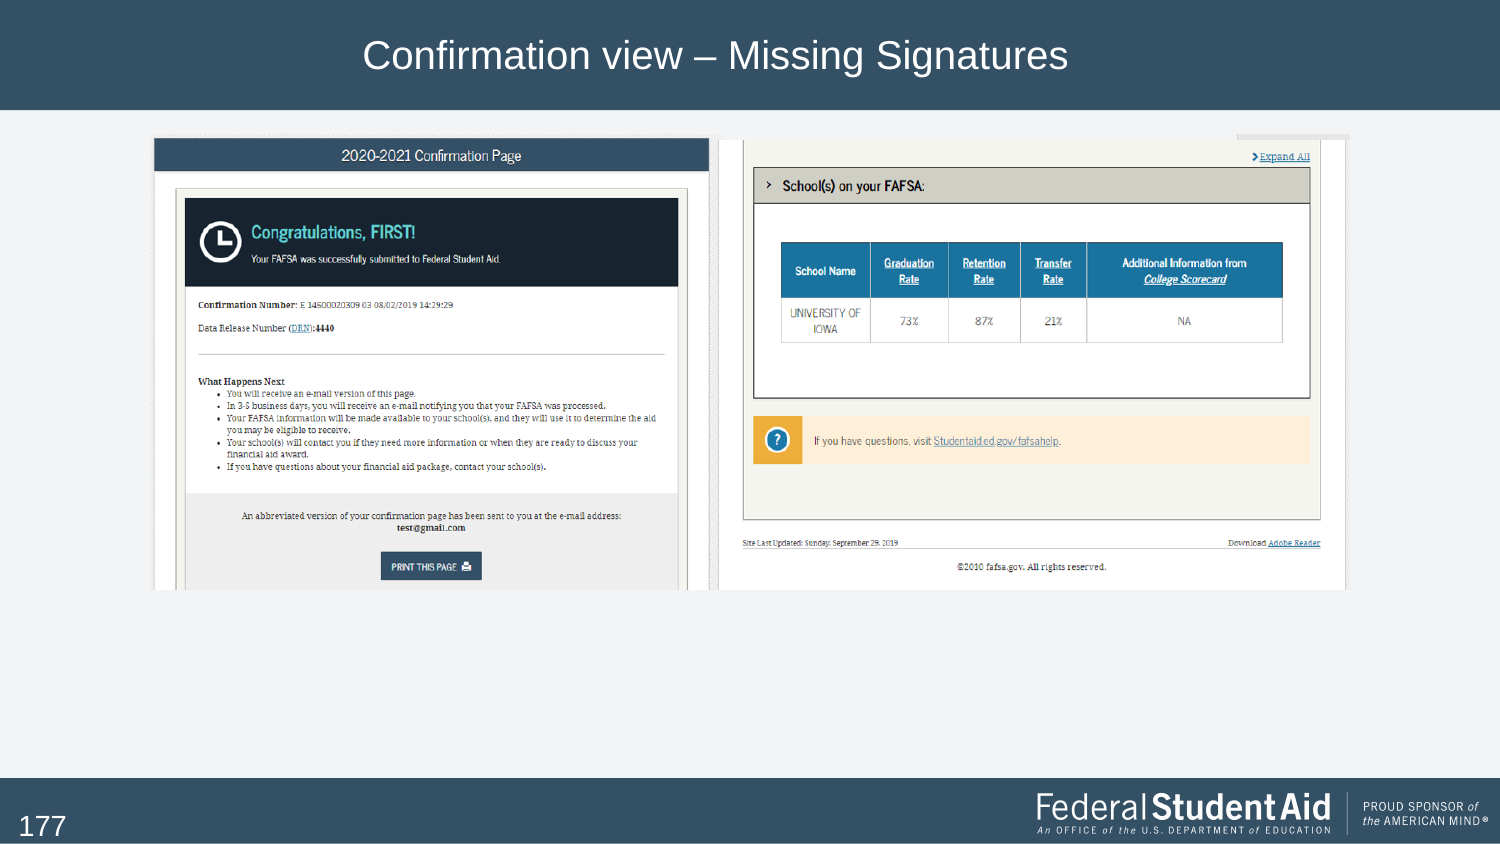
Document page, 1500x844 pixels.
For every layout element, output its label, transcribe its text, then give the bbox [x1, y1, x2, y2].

title Confirmation view – Missing Signatures [24, 23, 1408, 84]
picture [149, 134, 1351, 590]
picture [1037, 792, 1488, 835]
